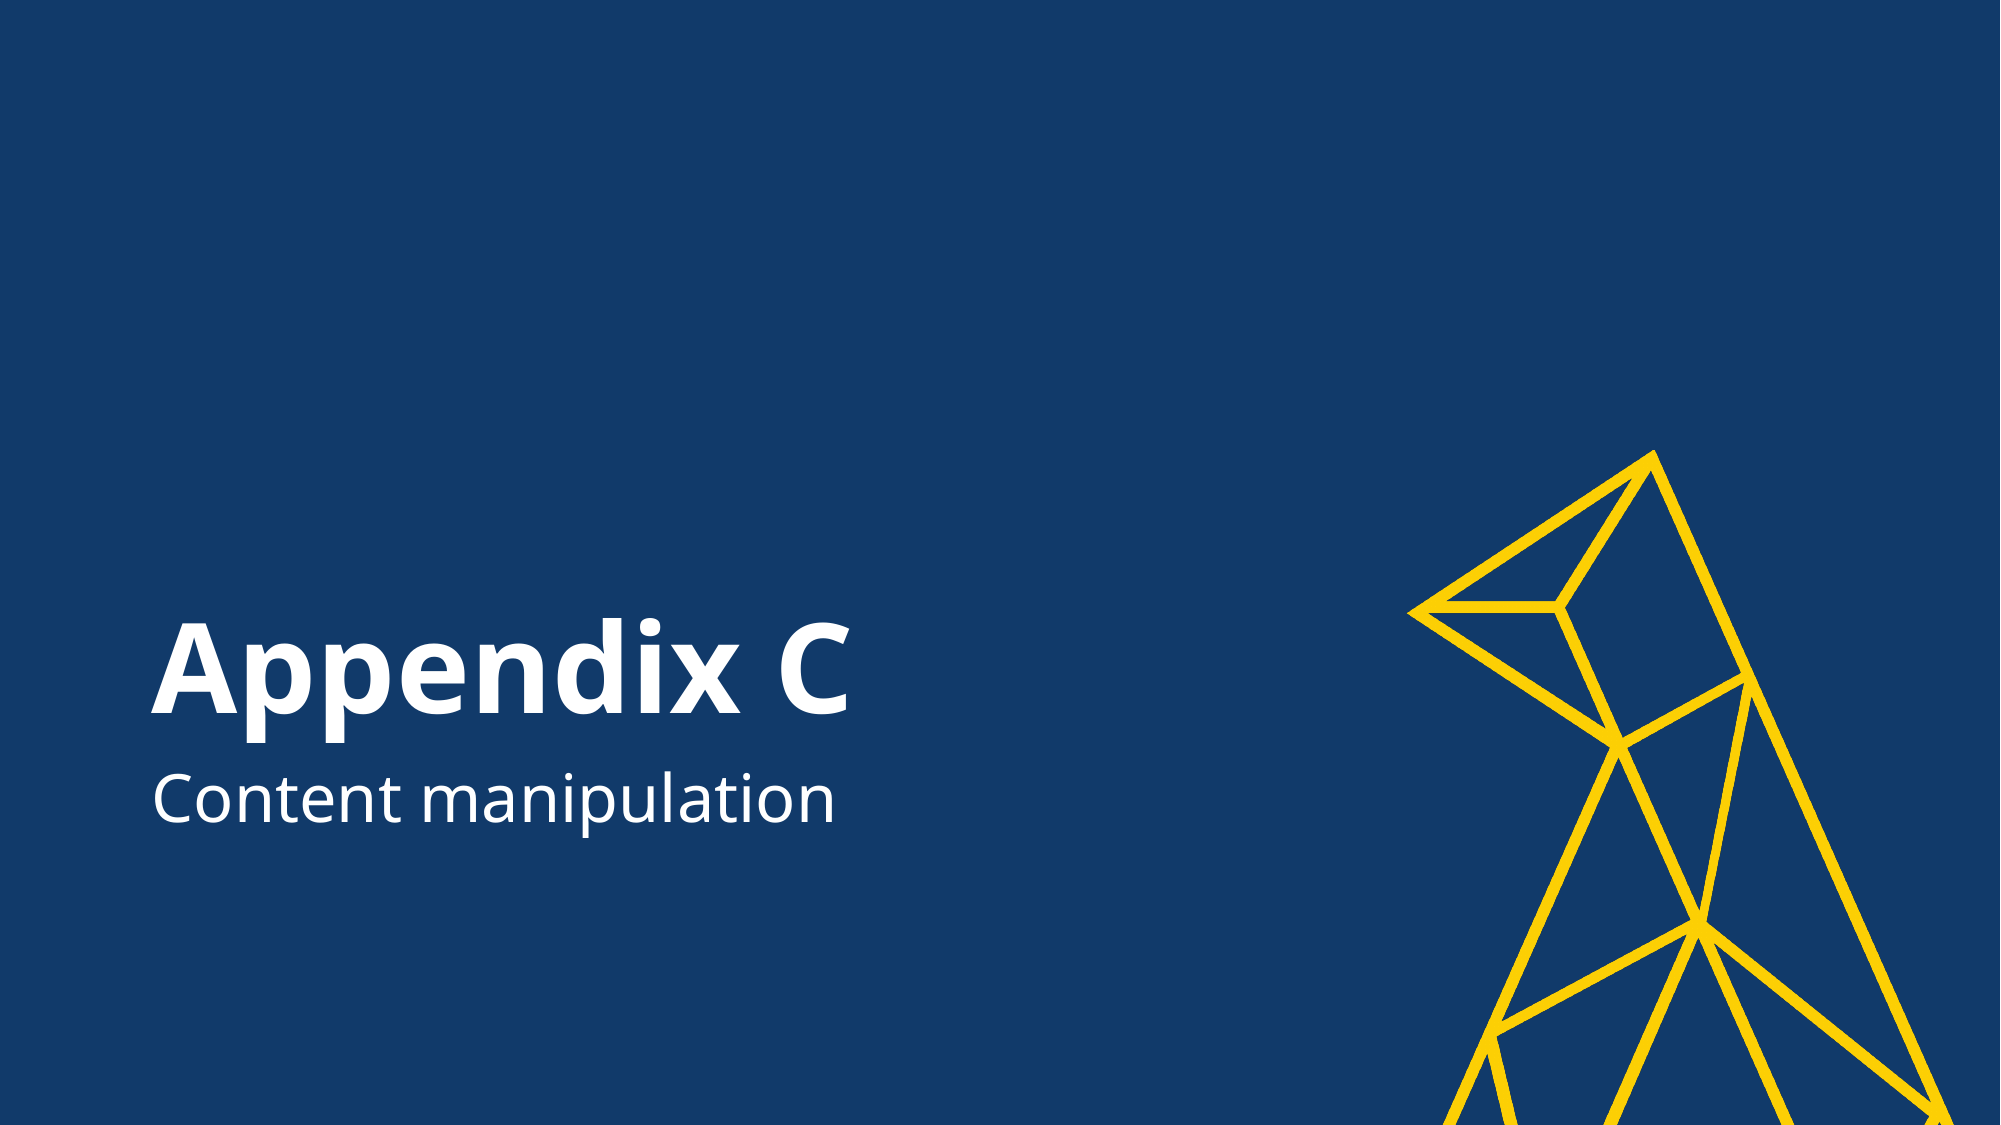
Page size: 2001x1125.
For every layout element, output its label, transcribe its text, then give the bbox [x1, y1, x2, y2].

text_box Content manipulation [136, 704, 1194, 844]
title Appendix C [136, 281, 1194, 704]
picture [1377, 450, 2000, 1125]
